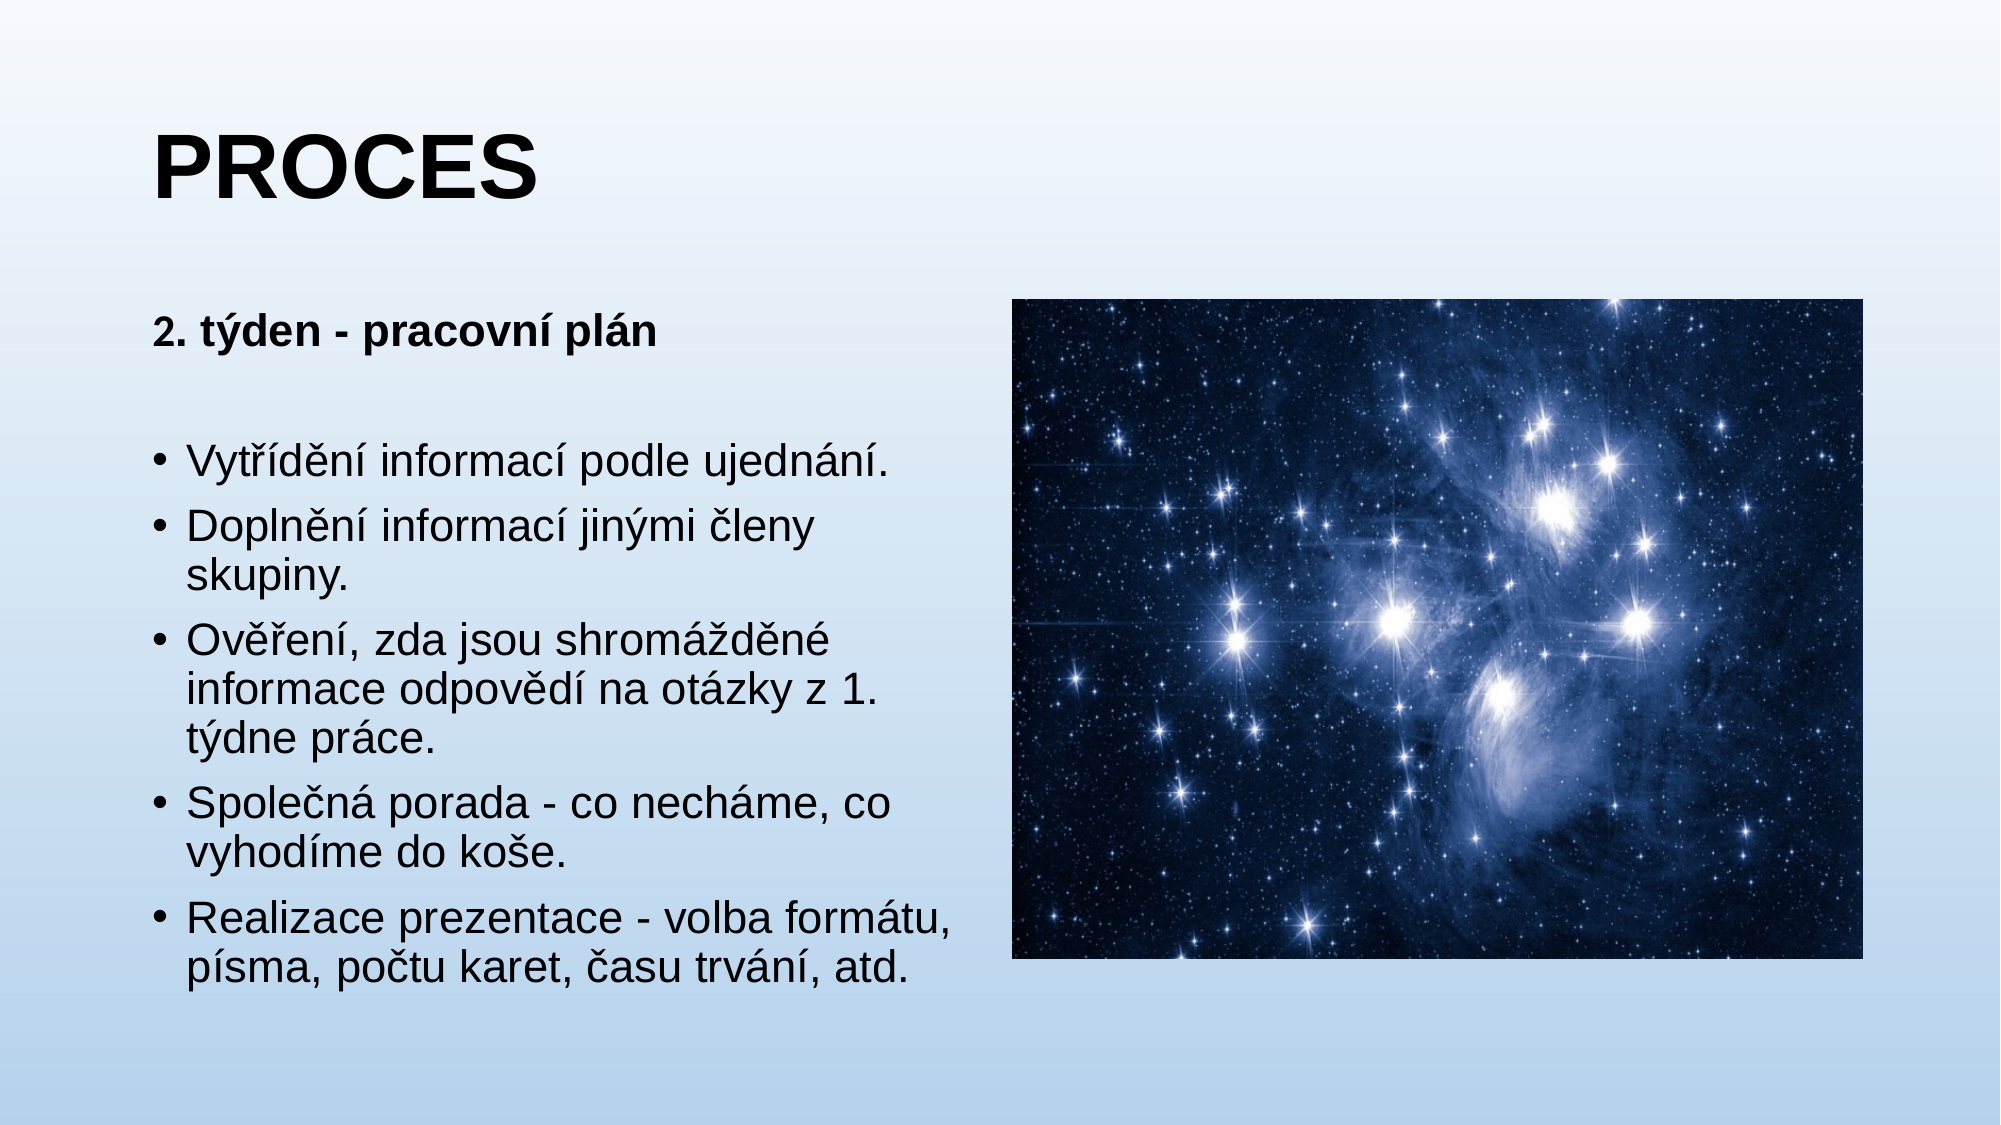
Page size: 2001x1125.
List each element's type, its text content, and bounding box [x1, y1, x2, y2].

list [1012, 299, 1863, 959]
list 2. týden - pracovní plán Vytřídění informací podle ujednání. Doplnění informací jinými členy skupiny. Ověření, zda jsou shromážděné informace odpovědí na otázky z 1. týdne práce. Společná porada - co necháme, co vyhodíme do koše. Realizace prezentace - volba formátu, písma, počtu karet, času trvání, atd. [137, 299, 988, 1014]
title PROCES [137, 59, 1863, 278]
